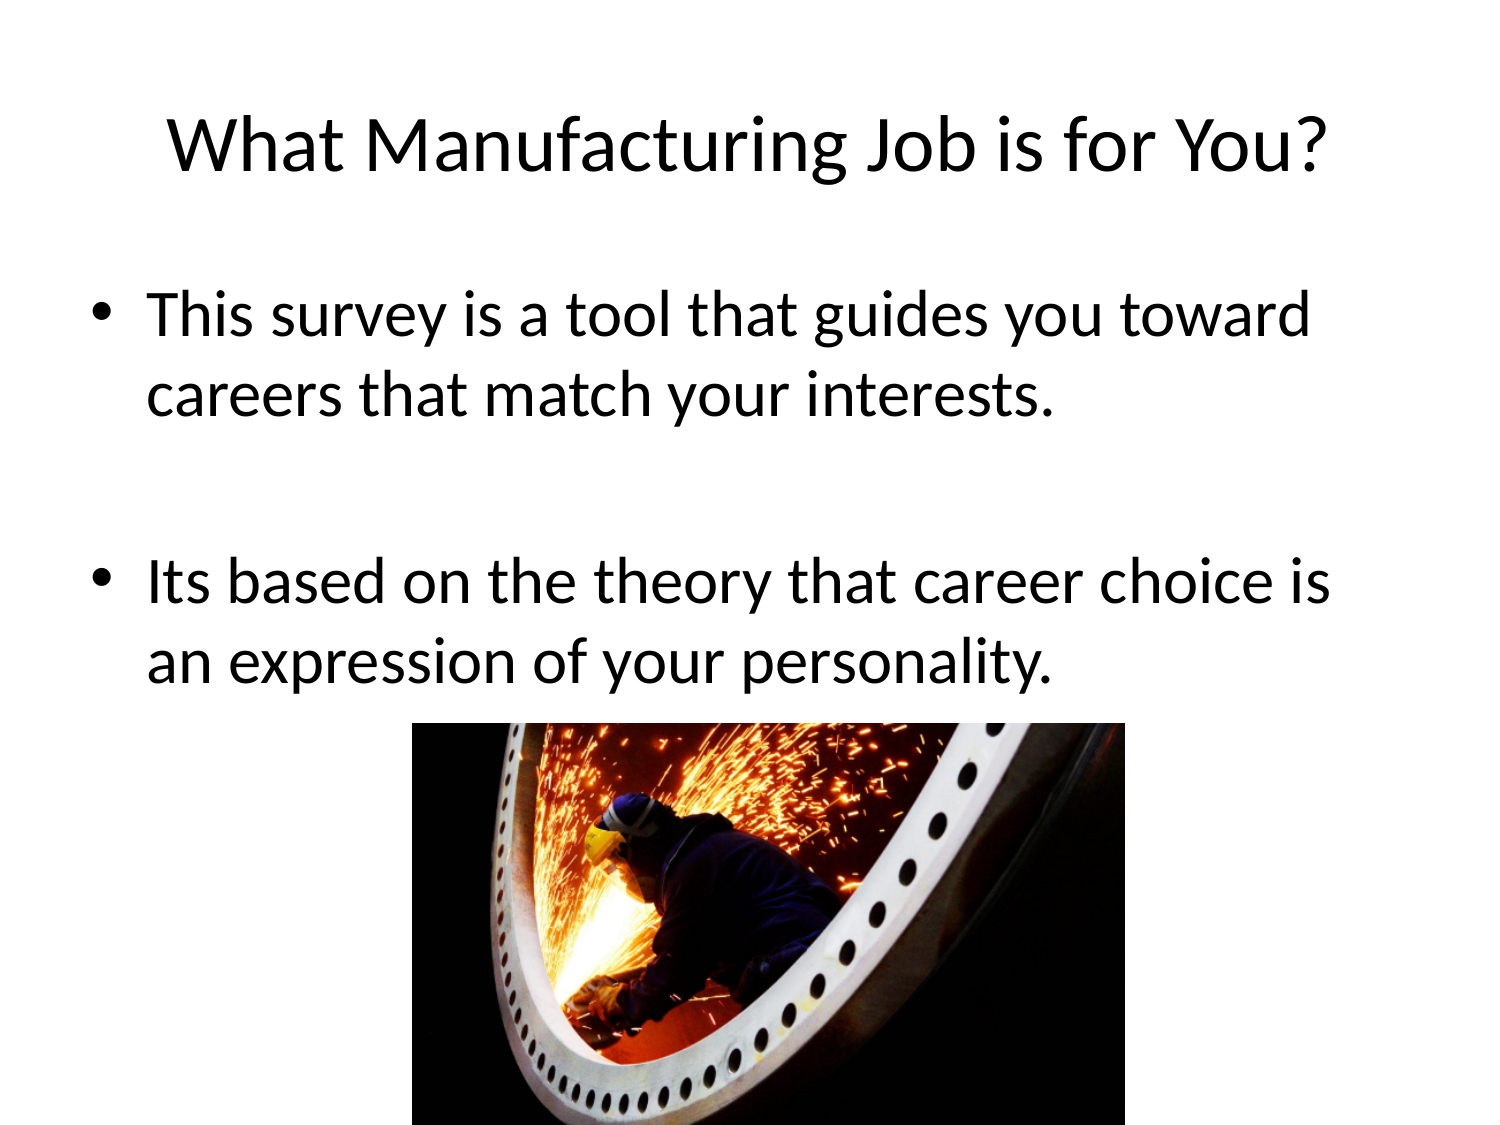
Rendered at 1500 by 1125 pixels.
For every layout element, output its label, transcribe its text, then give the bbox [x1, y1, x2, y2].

title What Manufacturing Job is for You? [75, 45, 1425, 233]
list This survey is a tool that guides you toward careers that match your interests. Its based on the theory that career choice is an expression of your personality. [75, 262, 1425, 1005]
picture [412, 722, 1126, 1125]
